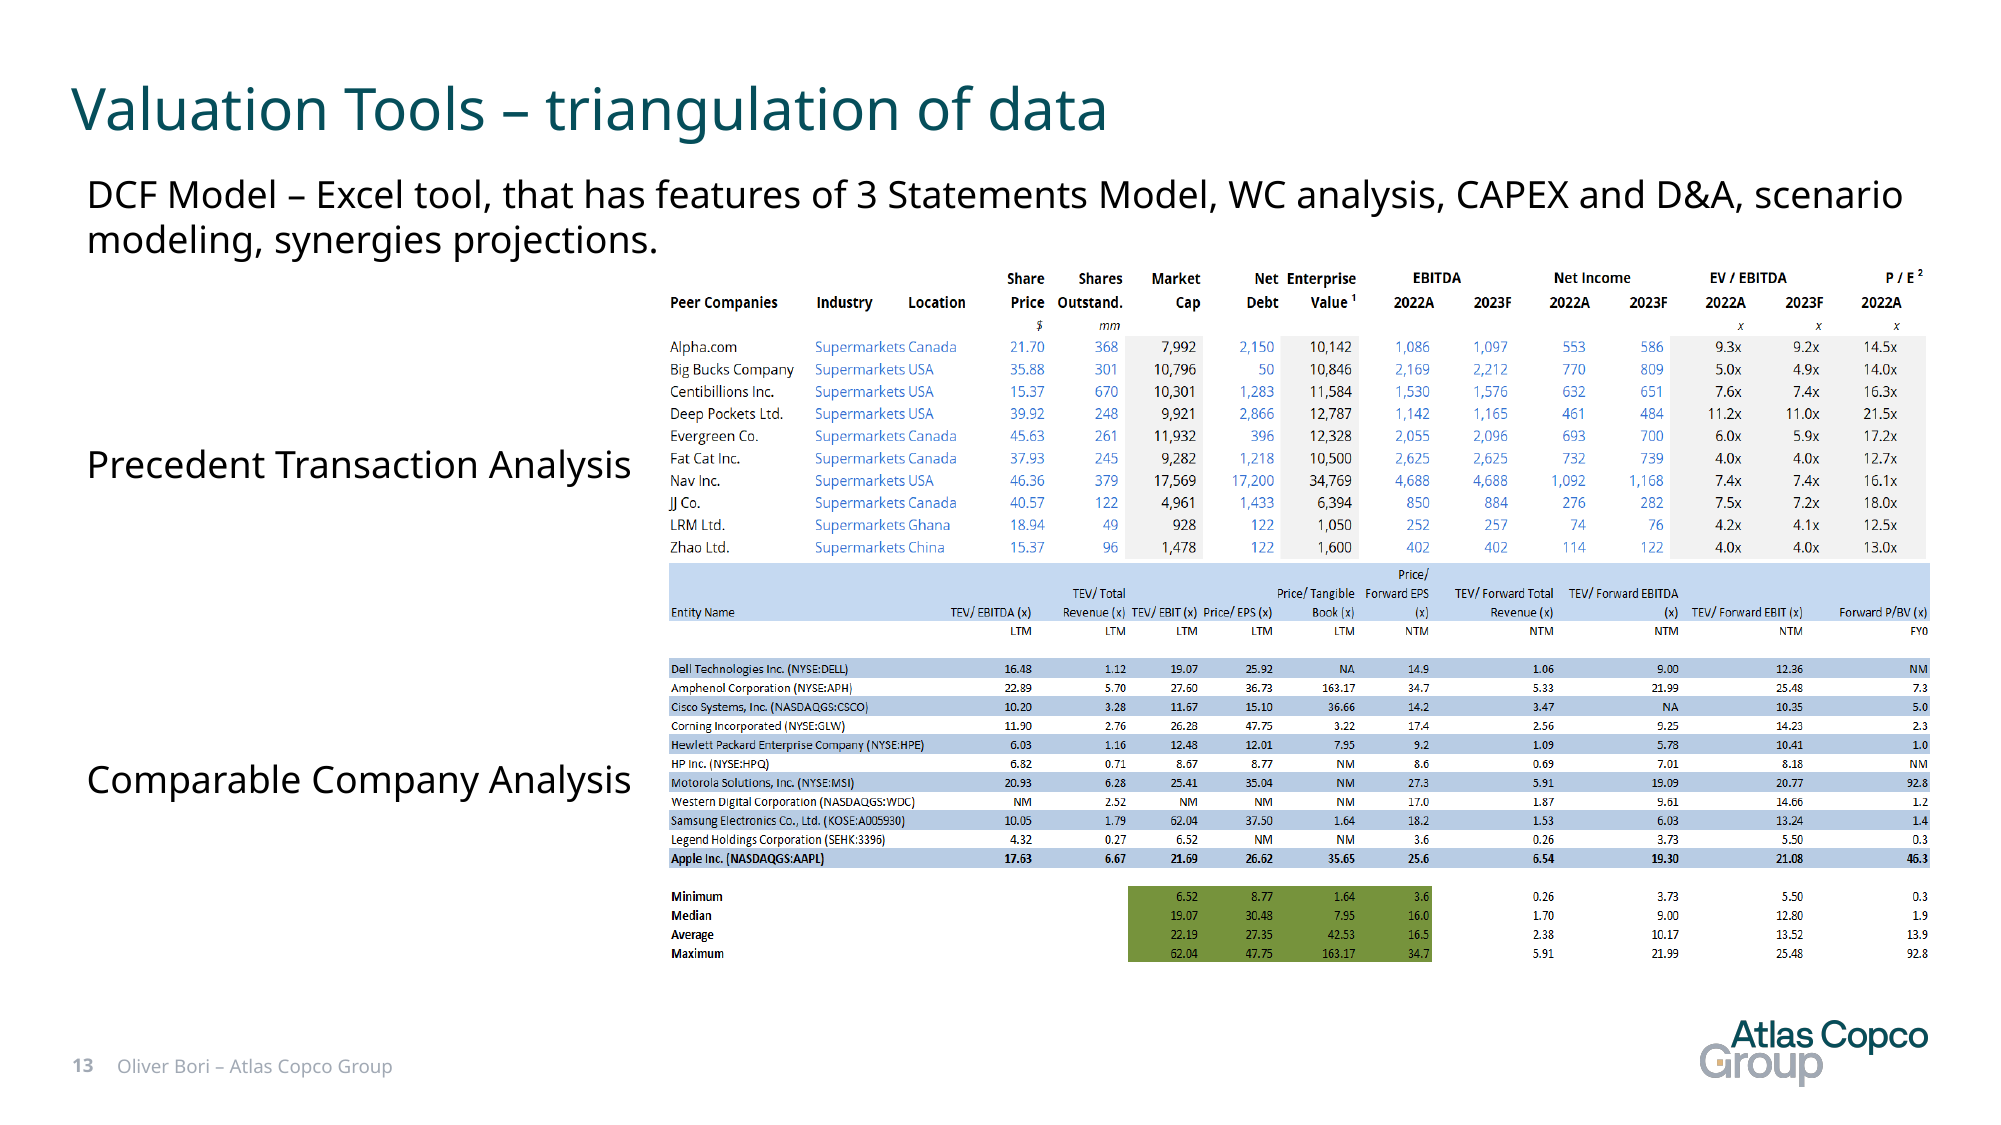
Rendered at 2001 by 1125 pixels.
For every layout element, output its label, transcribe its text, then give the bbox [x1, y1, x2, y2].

picture [664, 259, 1926, 559]
slide_number 13 [71, 1056, 116, 1077]
picture [669, 562, 1930, 962]
footer Oliver Bori – Atlas Copco Group [116, 1056, 1146, 1077]
title Valuation Tools – triangulation of data [71, 72, 1930, 133]
picture [1700, 1020, 1928, 1087]
text_box DCF Model – Excel tool, that has features of 3 Statements Model, WC analysis, CAPEX and D&A, scenario modeling, synergies projections. Precedent Transaction Analysis Comparable Company Analysis [71, 163, 1930, 808]
